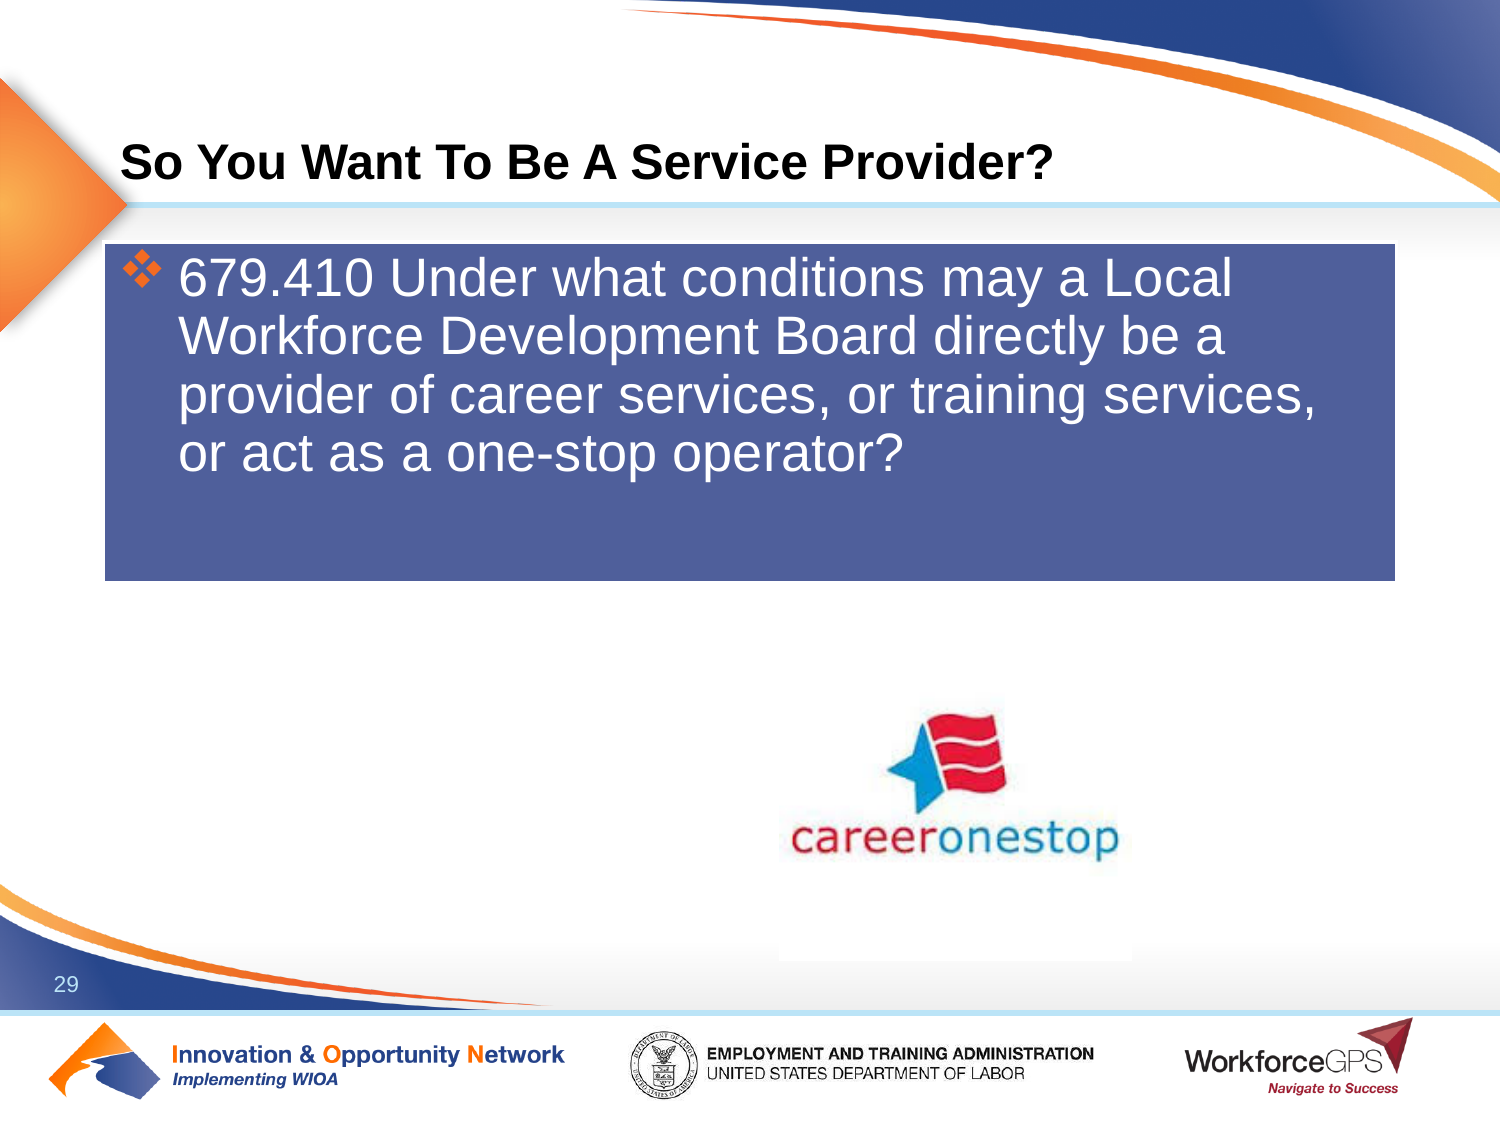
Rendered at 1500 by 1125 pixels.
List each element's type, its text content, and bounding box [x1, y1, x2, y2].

picture [589, 0, 1500, 202]
list 679.410 Under what conditions may a Local Workforce Development Board directly be a provider of career services, or training services, or act as a one-stop operator? [102, 240, 1398, 584]
picture [779, 609, 1132, 961]
picture [0, 882, 573, 1010]
picture [628, 1025, 1097, 1101]
picture [39, 1016, 576, 1107]
picture [1182, 1016, 1415, 1096]
title So You Want To Be A Service Provider? [104, 52, 1399, 199]
